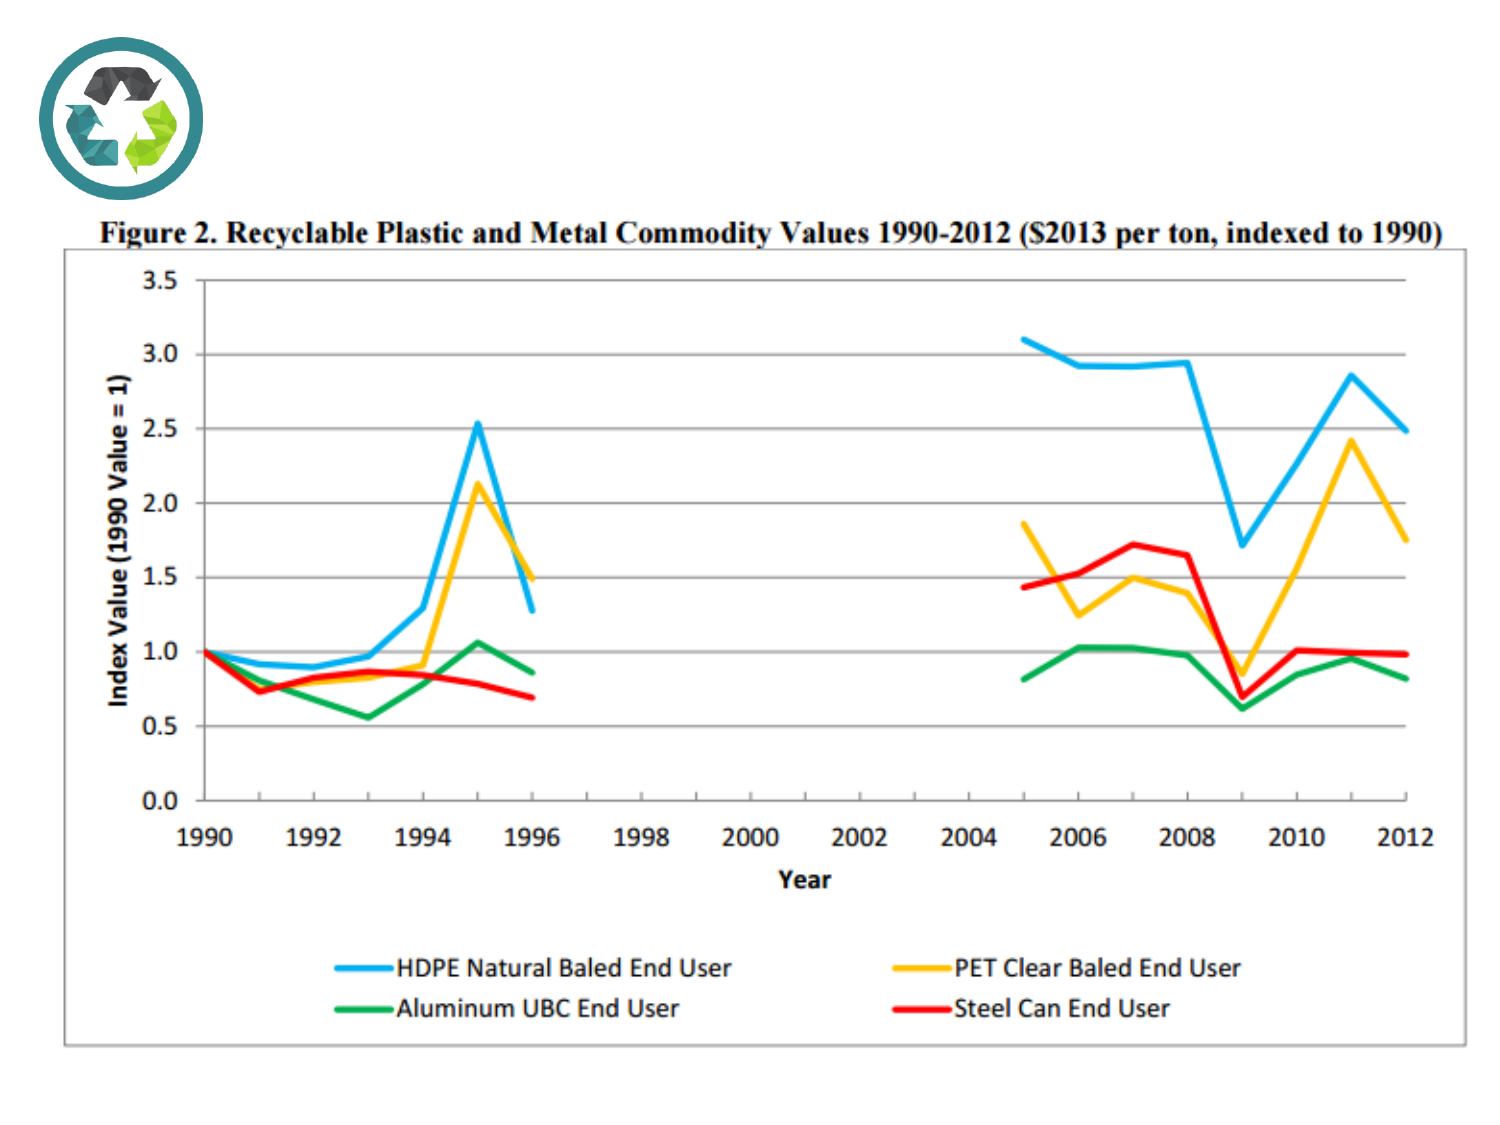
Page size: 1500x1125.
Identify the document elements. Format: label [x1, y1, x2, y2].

picture [39, 37, 1500, 1076]
